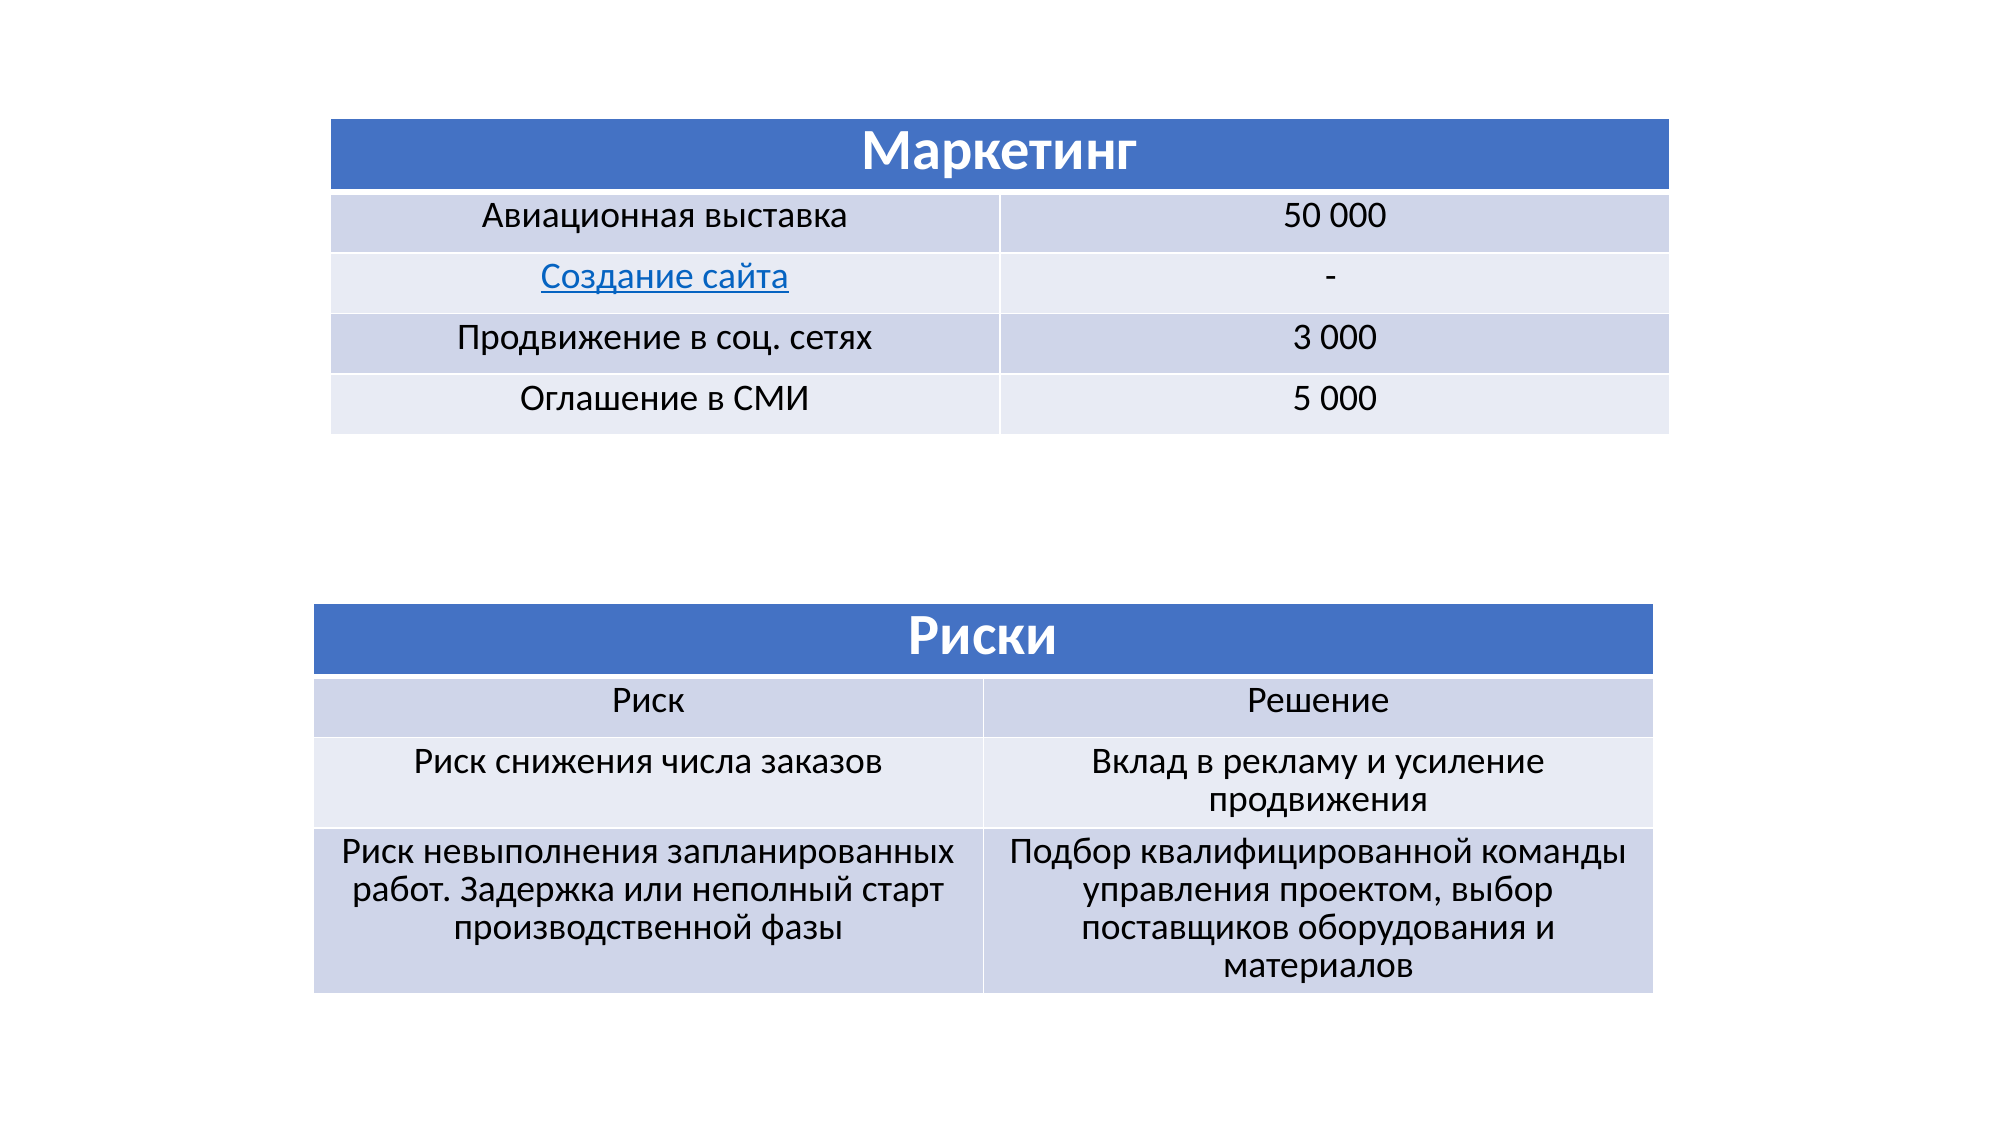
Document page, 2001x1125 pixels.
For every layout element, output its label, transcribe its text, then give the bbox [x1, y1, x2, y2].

table_header Маркетинг [331, 119, 1669, 189]
table_cell Риск [314, 679, 983, 737]
table_cell Подбор квалифицированной команды управления проектом, выбор поставщиков оборудования и материалов [984, 829, 1653, 993]
table_cell Риск снижения числа заказов [314, 738, 983, 827]
table_cell Создание сайта [331, 254, 999, 313]
table_cell Решение [984, 679, 1653, 737]
table_cell 3 000 [1001, 314, 1669, 373]
table_cell Продвижение в соц. сетях [331, 314, 999, 373]
table_cell 50 000 [1001, 195, 1669, 252]
table_cell Оглашение в СМИ [331, 375, 999, 434]
table_cell Авиационная выставка [331, 195, 999, 252]
table_cell Вклад в рекламу и усиление продвижения [984, 738, 1653, 827]
table_cell 5 000 [1001, 375, 1669, 434]
table_header Риски [314, 604, 1653, 674]
table_cell Риск невыполнения запланированных работ. Задержка или неполный старт производственной фазы [314, 829, 983, 993]
table_cell - [1001, 254, 1669, 313]
